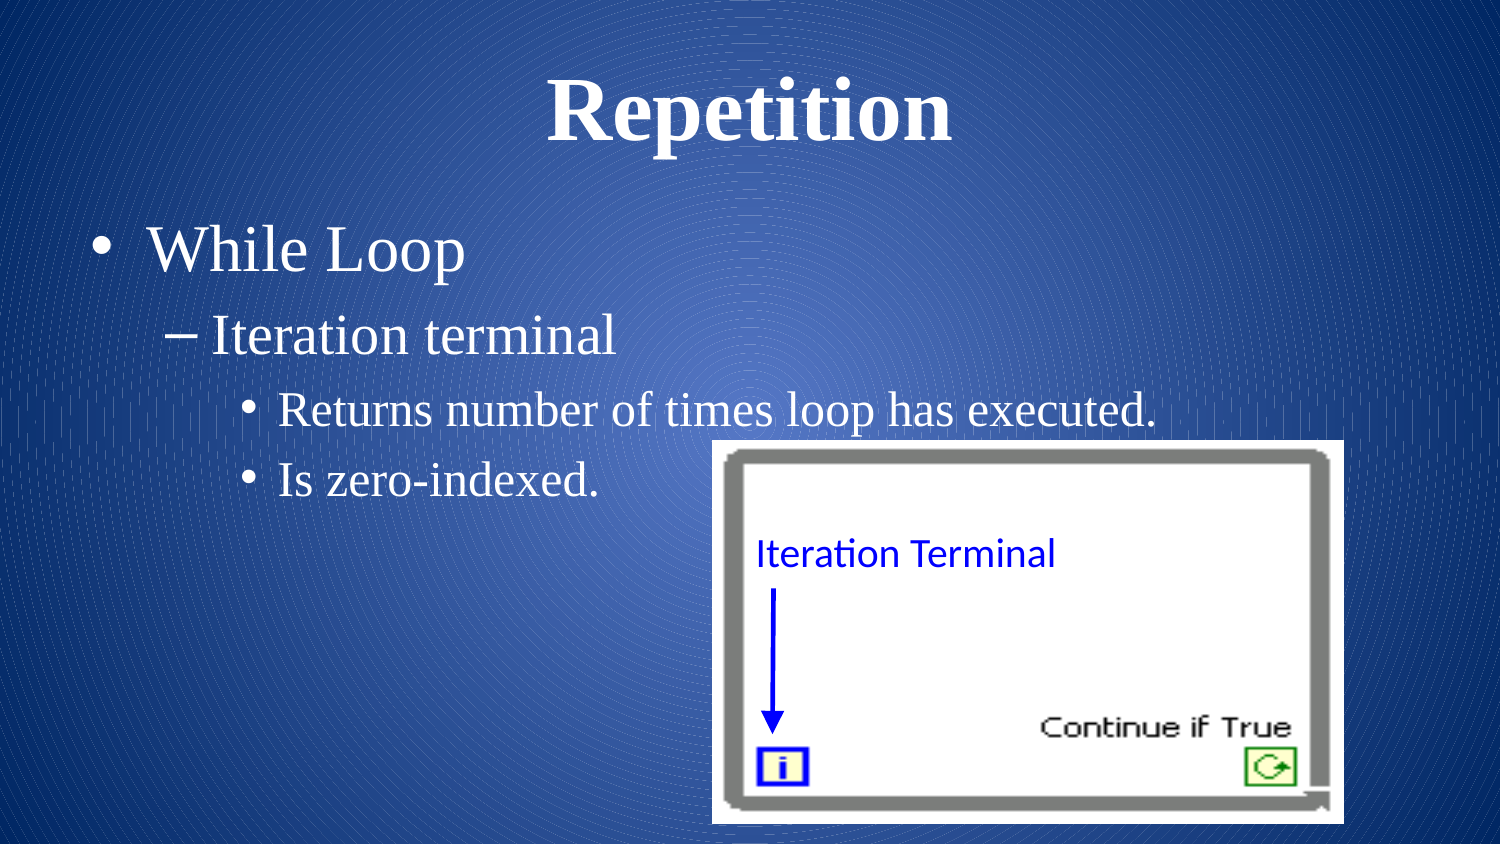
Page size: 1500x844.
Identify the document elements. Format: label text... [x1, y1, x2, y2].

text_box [712, 440, 1344, 824]
list While Loop Iteration terminal Returns number of times loop has executed. Is zero-indexed. [75, 196, 1425, 754]
title Repetition [75, 33, 1425, 175]
